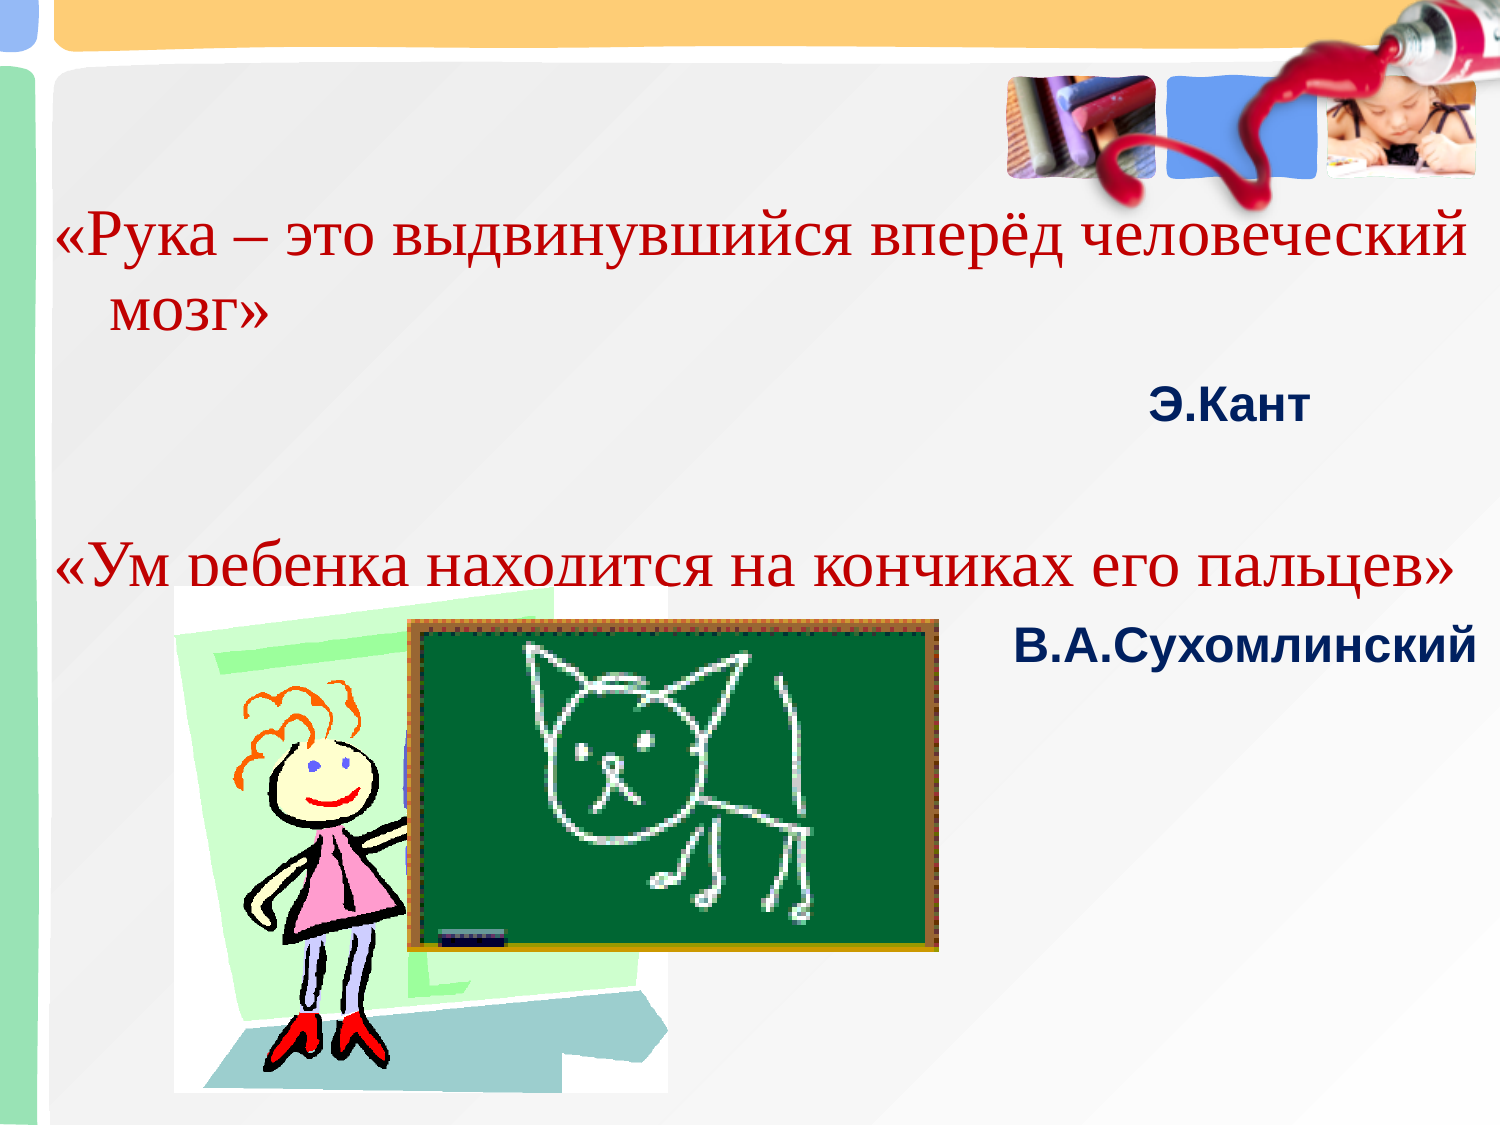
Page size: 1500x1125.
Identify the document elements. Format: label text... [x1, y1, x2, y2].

picture [174, 586, 940, 1094]
list «Рука – это выдвинувшийся вперёд человеческий мозг» Э.Кант «Ум ребенка находится на кончиках его пальцев» В.А.Сухомлинский [53, 196, 1500, 657]
picture [1006, 0, 1500, 196]
